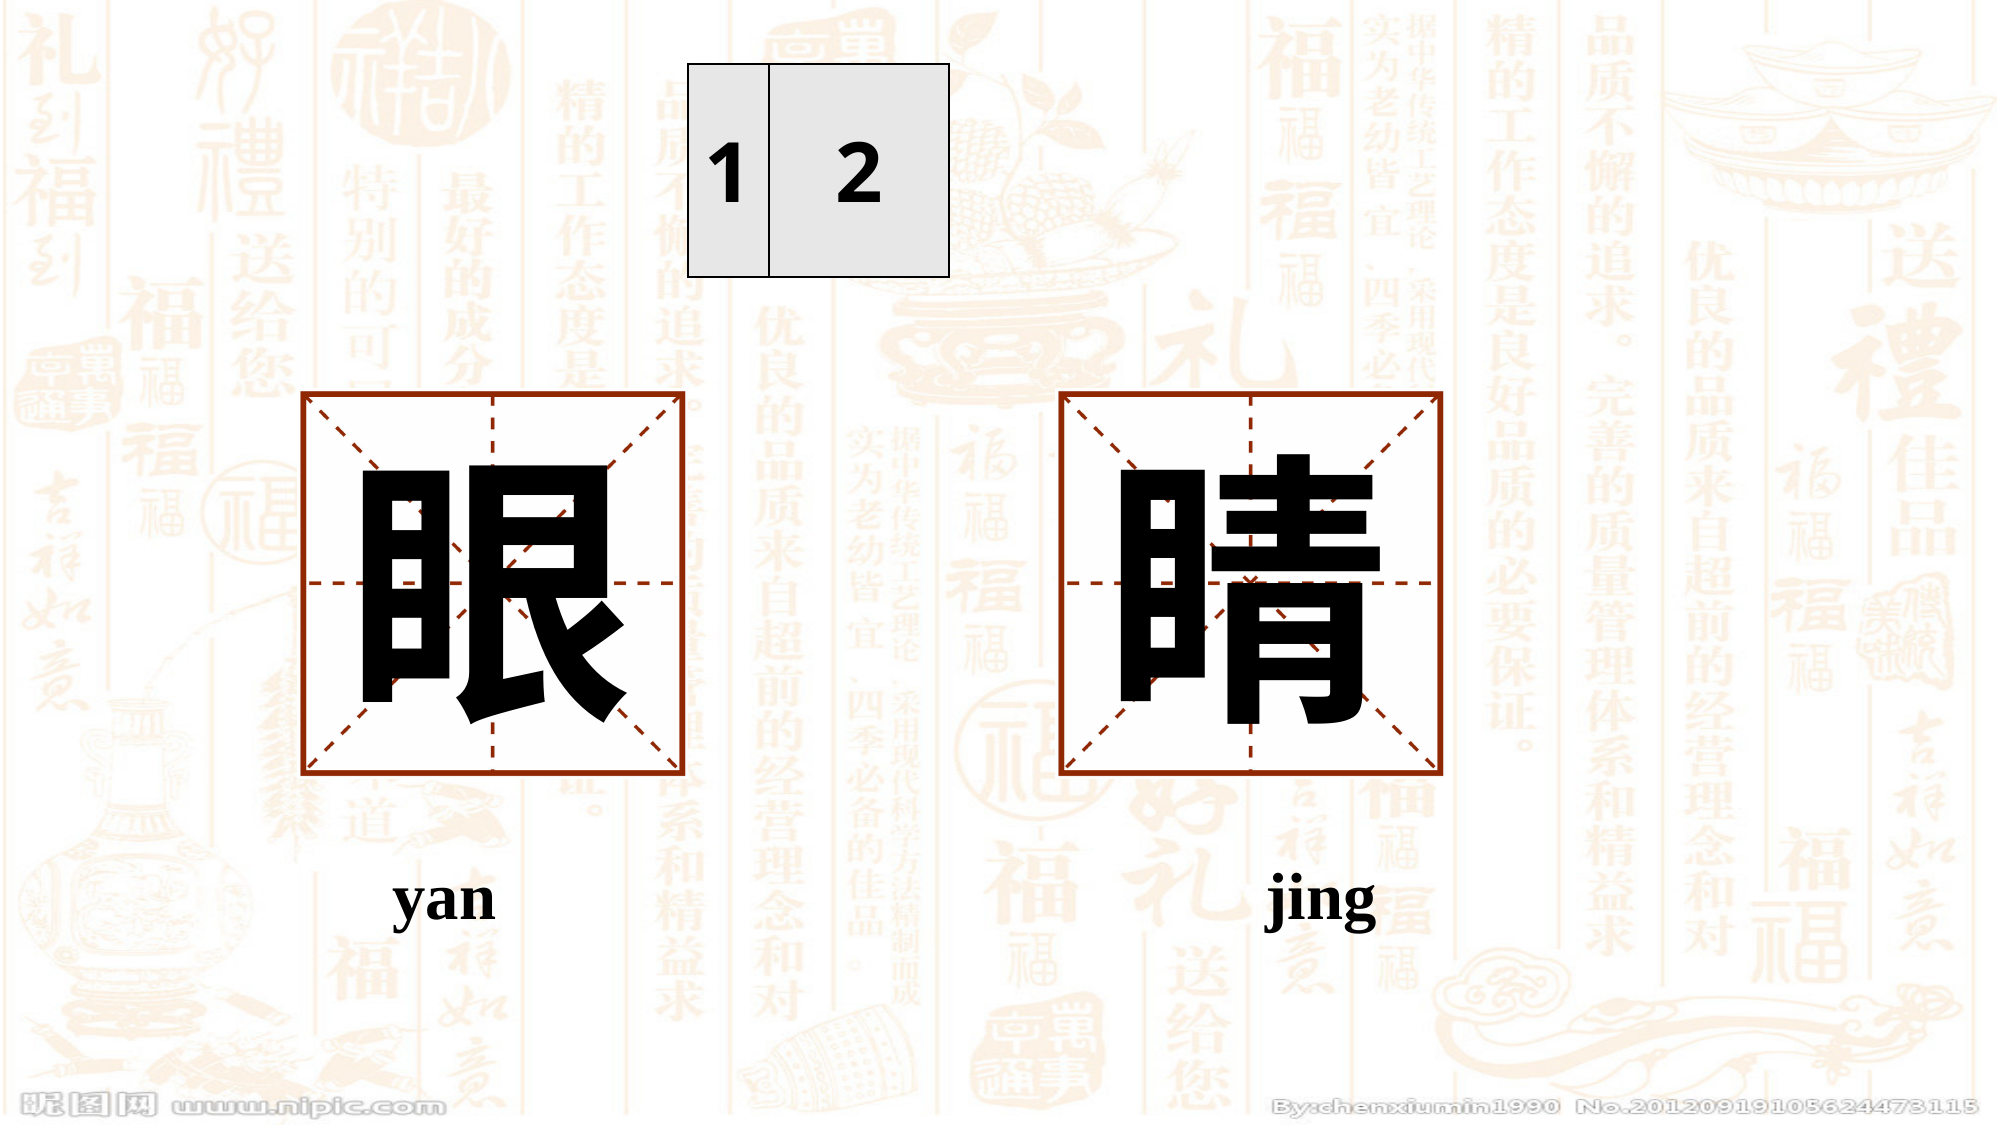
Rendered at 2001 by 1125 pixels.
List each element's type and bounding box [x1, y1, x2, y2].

text_box [1055, 388, 1446, 780]
list [3, 0, 1997, 1125]
text_box [297, 388, 688, 780]
